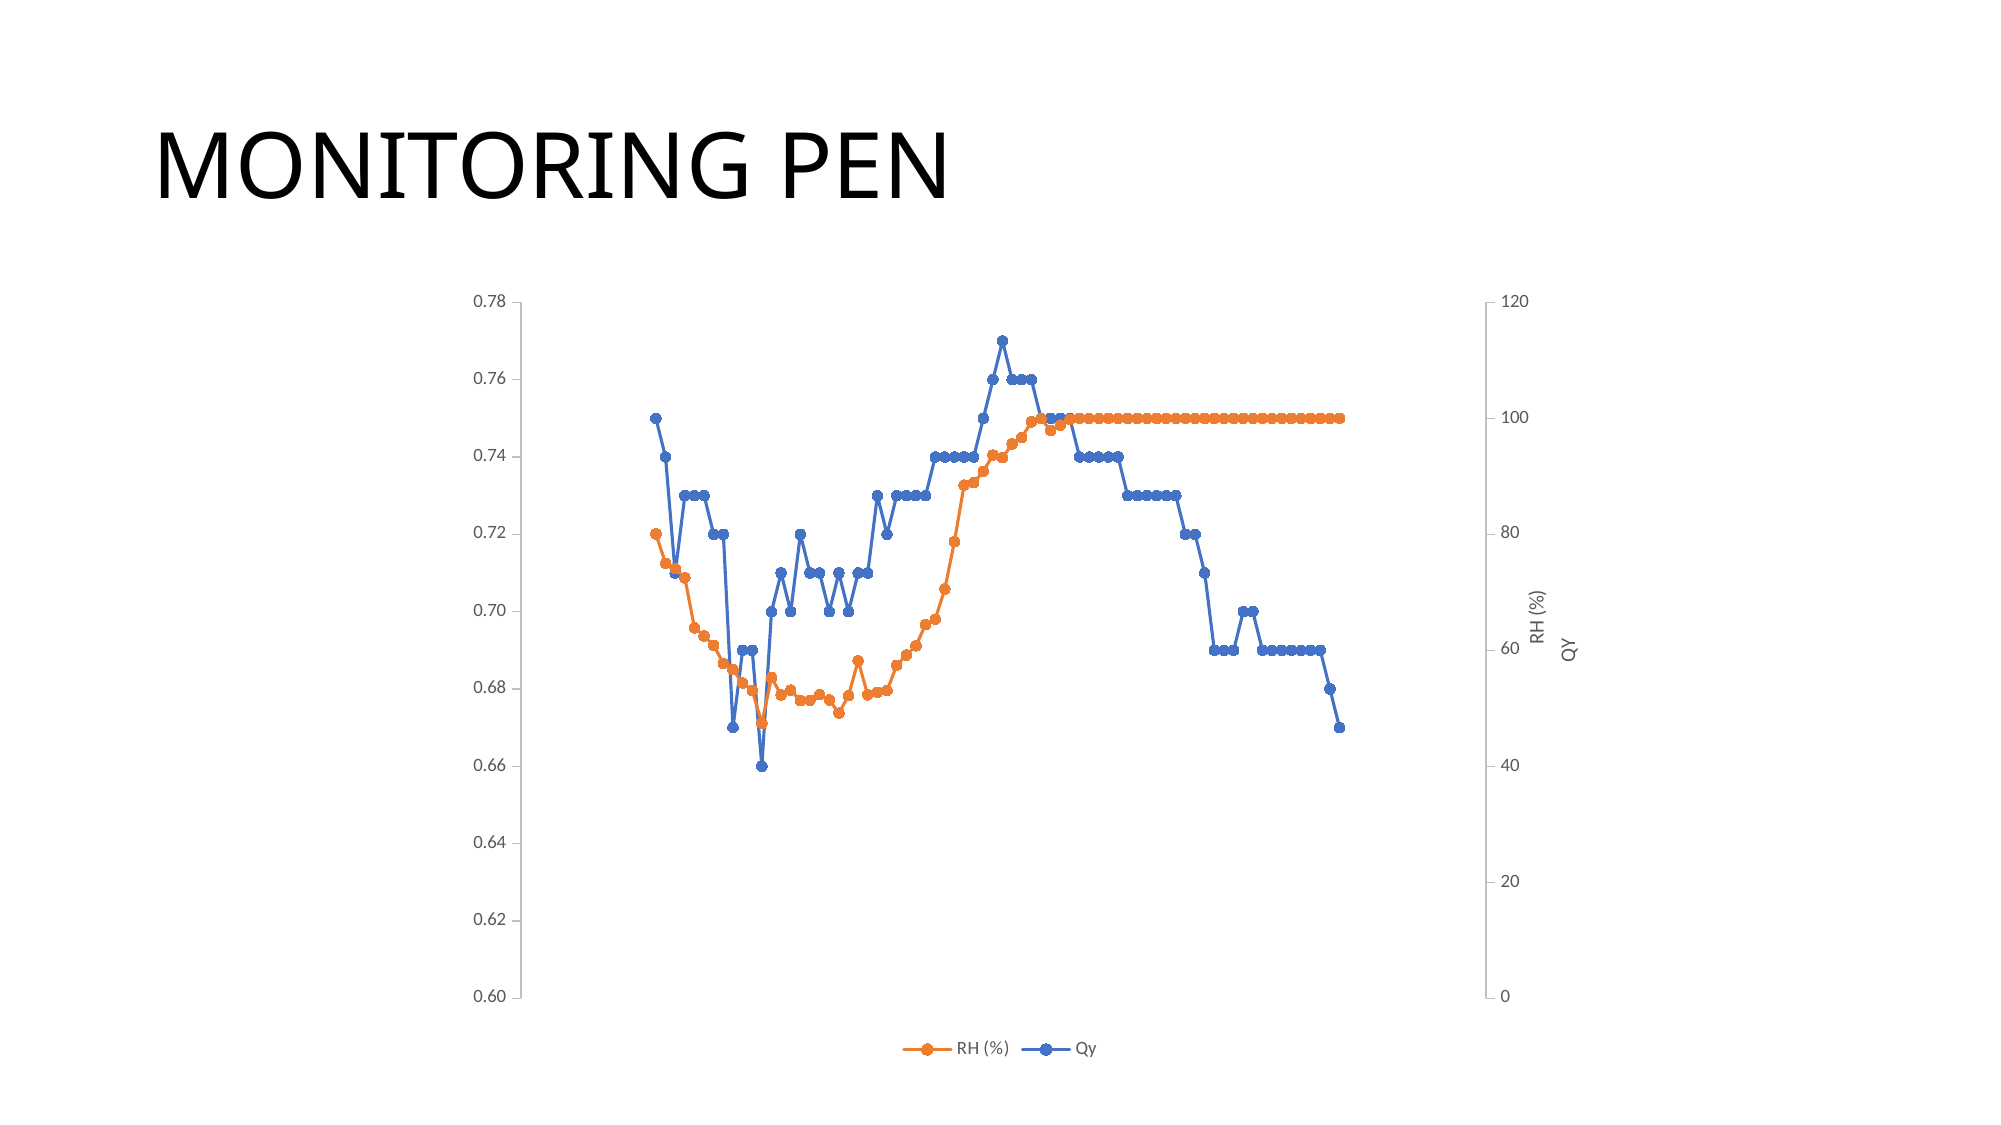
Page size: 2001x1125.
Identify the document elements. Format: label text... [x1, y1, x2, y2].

chart [389, 277, 1611, 1066]
title MONITORING PEN [137, 59, 1863, 278]
